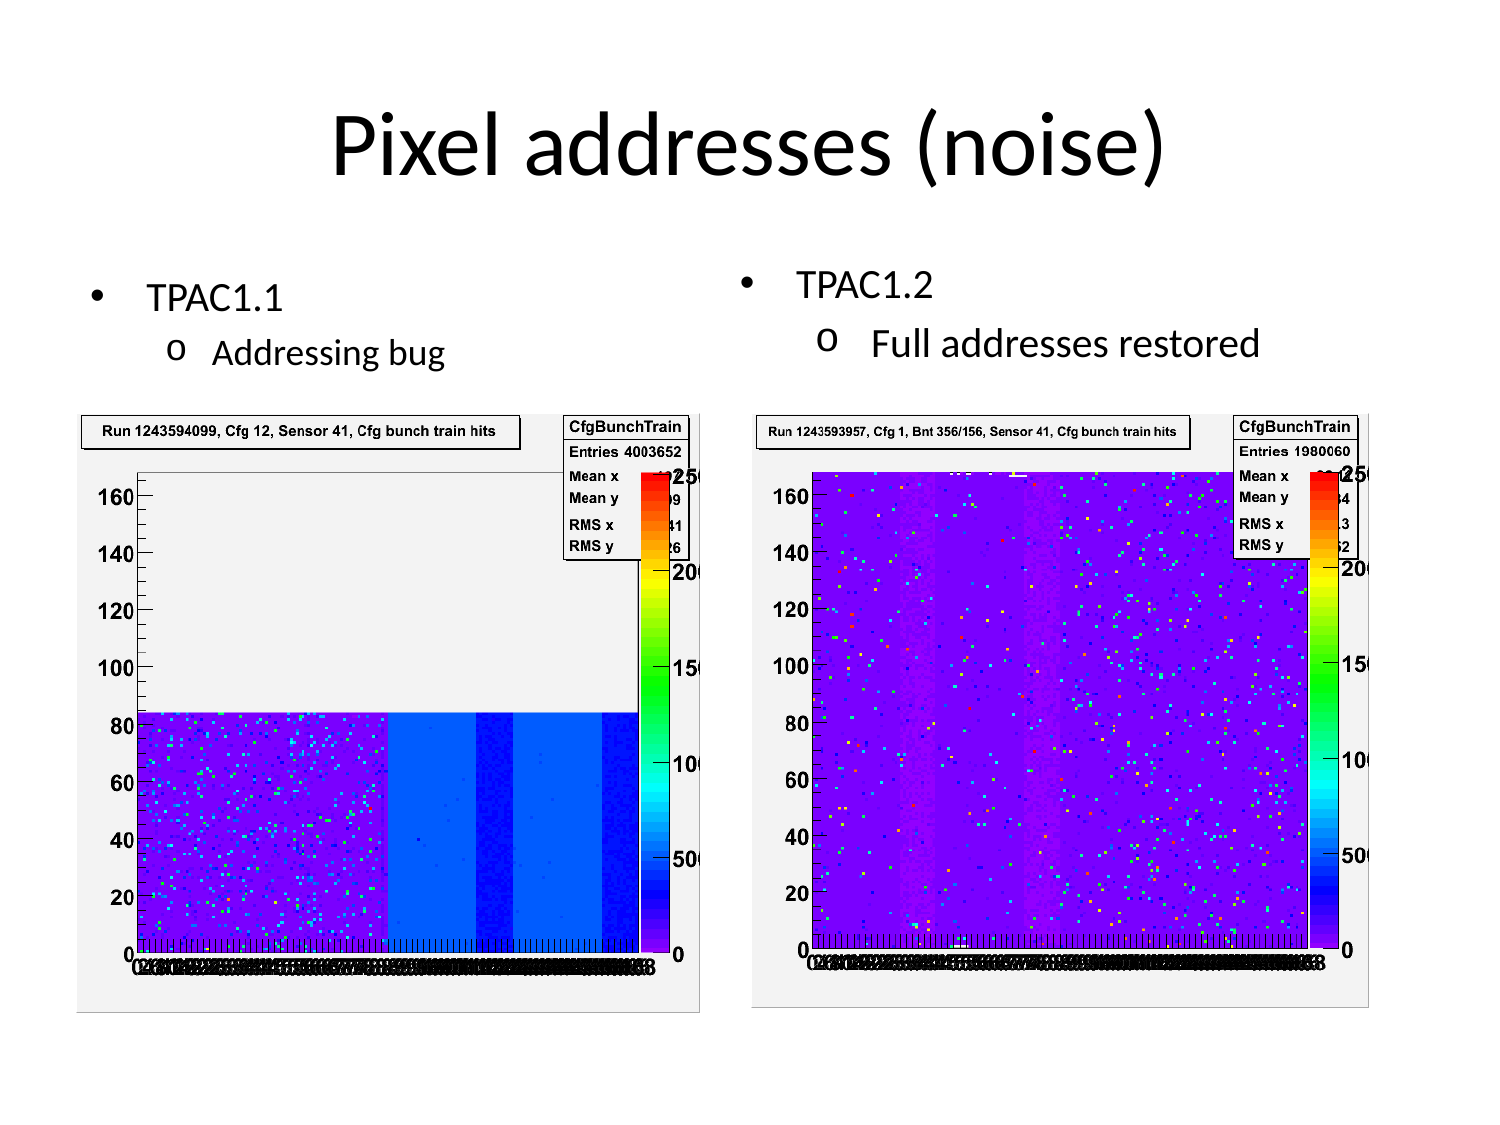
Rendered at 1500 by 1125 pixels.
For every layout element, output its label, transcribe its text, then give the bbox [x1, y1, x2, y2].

list TPAC1.1 Addressing bug [74, 262, 651, 411]
title Pixel addresses (noise) [74, 44, 1426, 233]
picture [75, 412, 701, 1013]
picture [749, 412, 1370, 1008]
text_box TPAC1.2 Full addresses restored [725, 249, 1300, 400]
